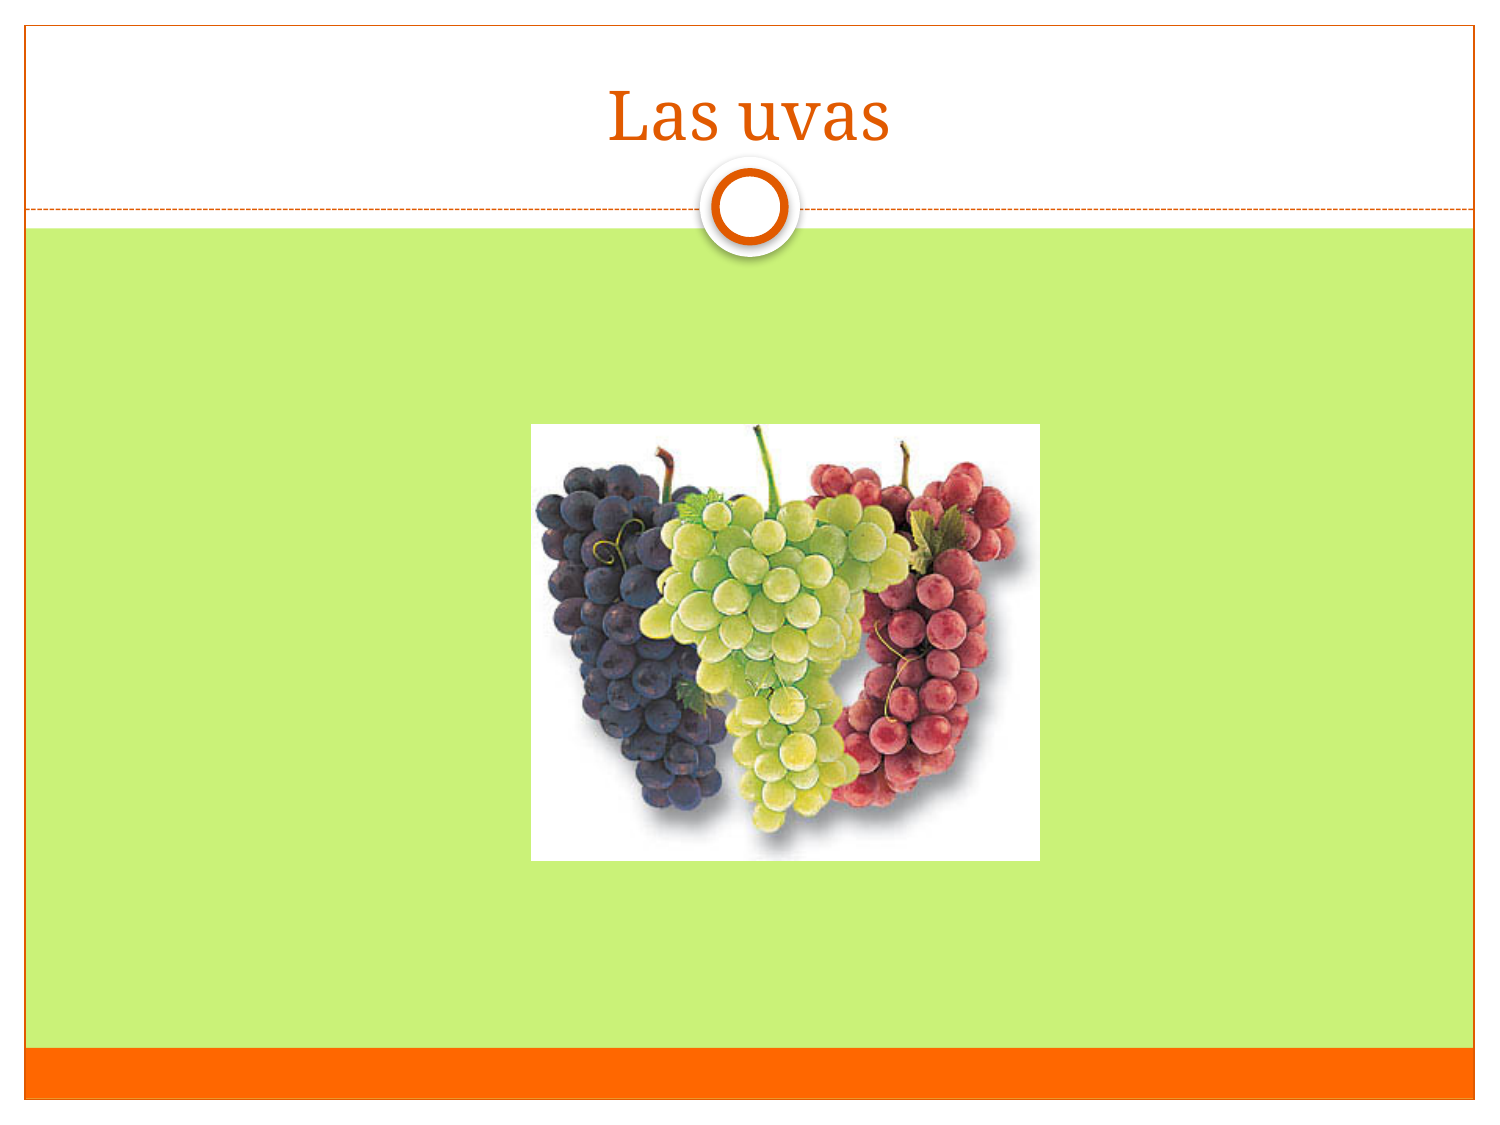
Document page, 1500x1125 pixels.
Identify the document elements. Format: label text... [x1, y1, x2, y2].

title Las uvas [49, 37, 1450, 162]
picture [531, 424, 1040, 862]
